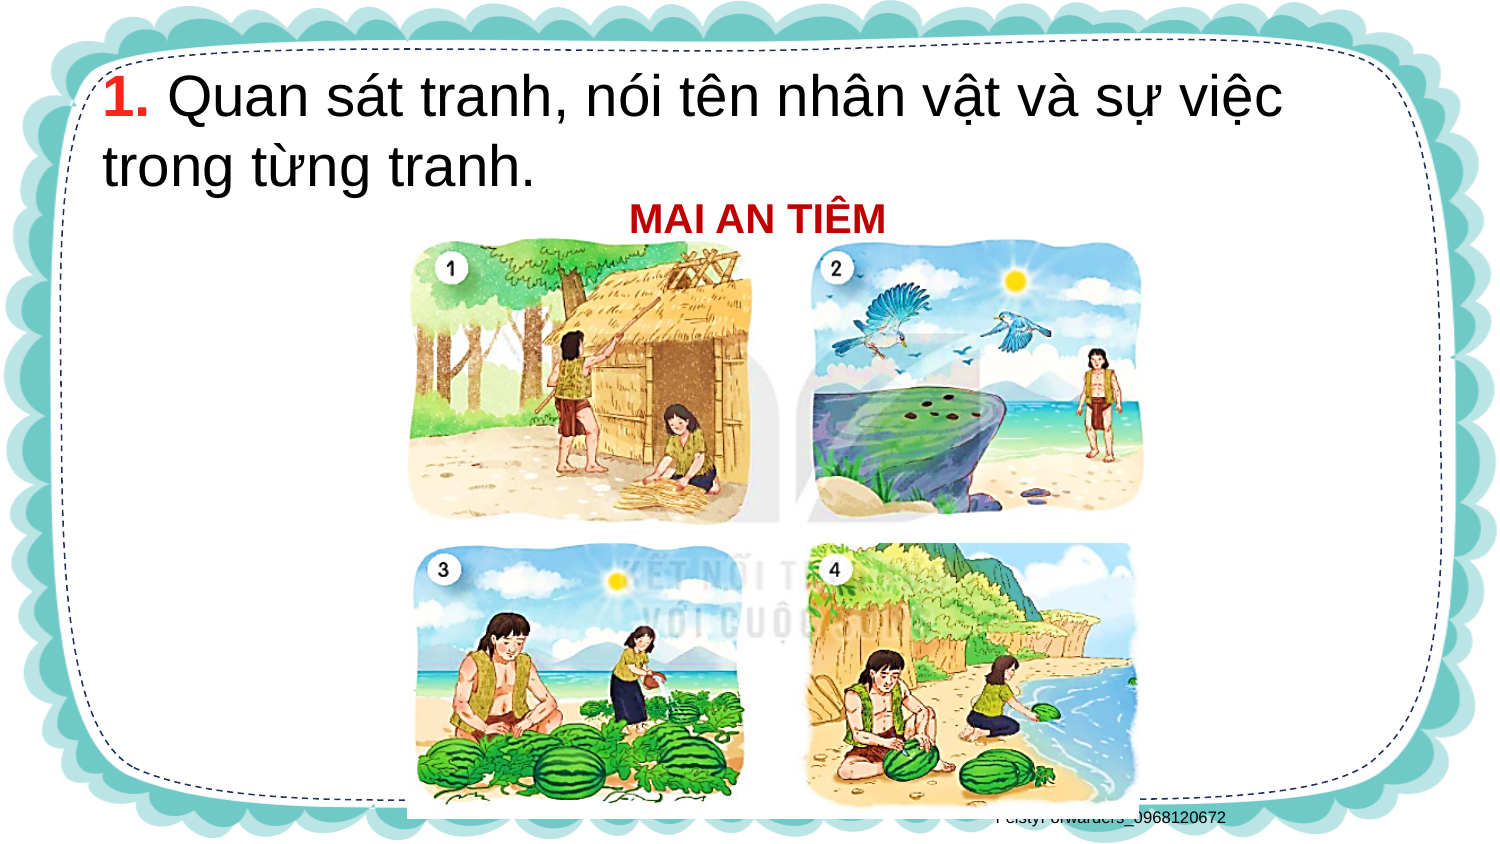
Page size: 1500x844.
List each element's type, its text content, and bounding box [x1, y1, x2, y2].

text_box 1. Quan sát tranh, nói tên nhân vật và sự việc trong từng tranh. [87, 50, 1429, 206]
text_box MAI AN TIÊM [532, 159, 984, 236]
picture [0, 0, 1500, 844]
